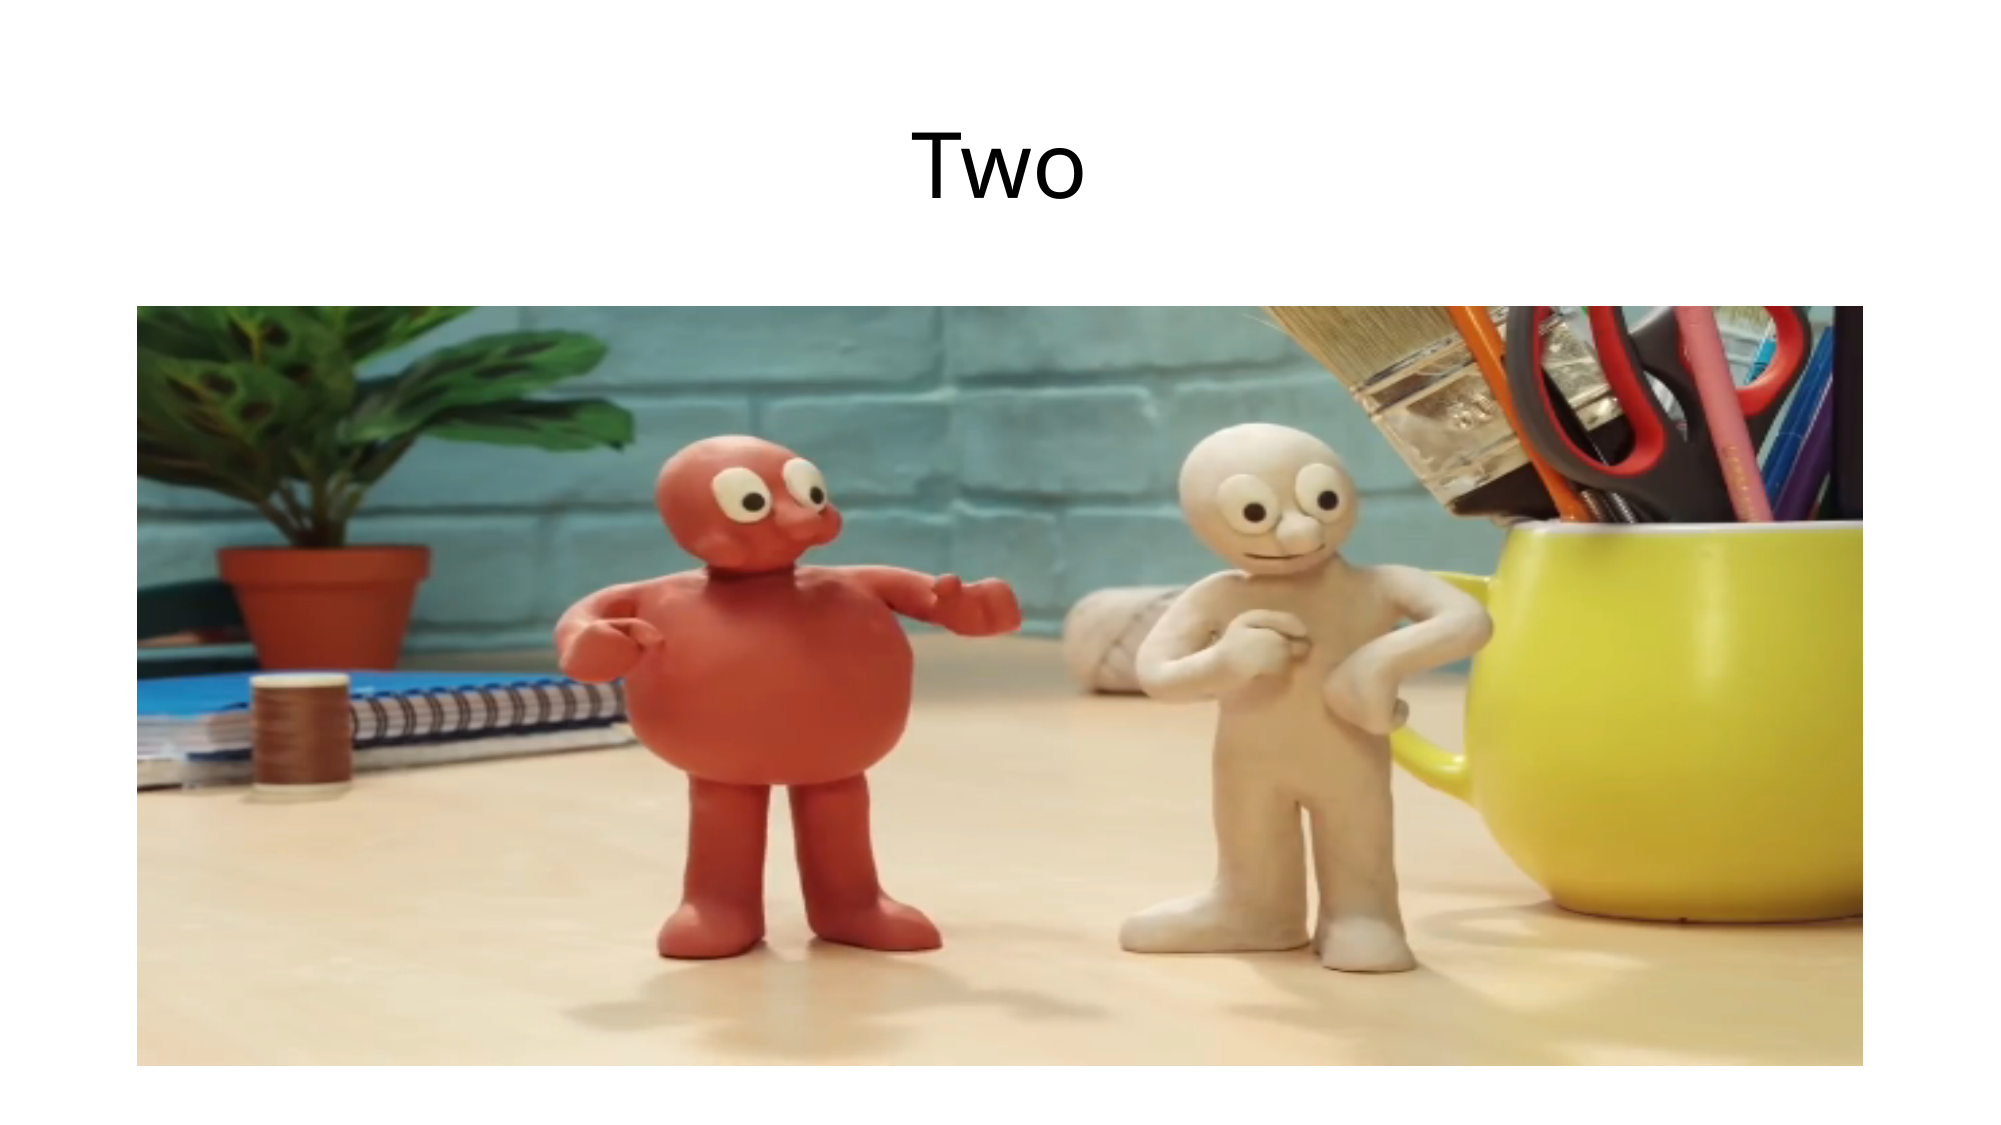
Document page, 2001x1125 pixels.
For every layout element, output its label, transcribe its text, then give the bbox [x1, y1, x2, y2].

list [137, 306, 1863, 1066]
title Two [137, 59, 1863, 278]
